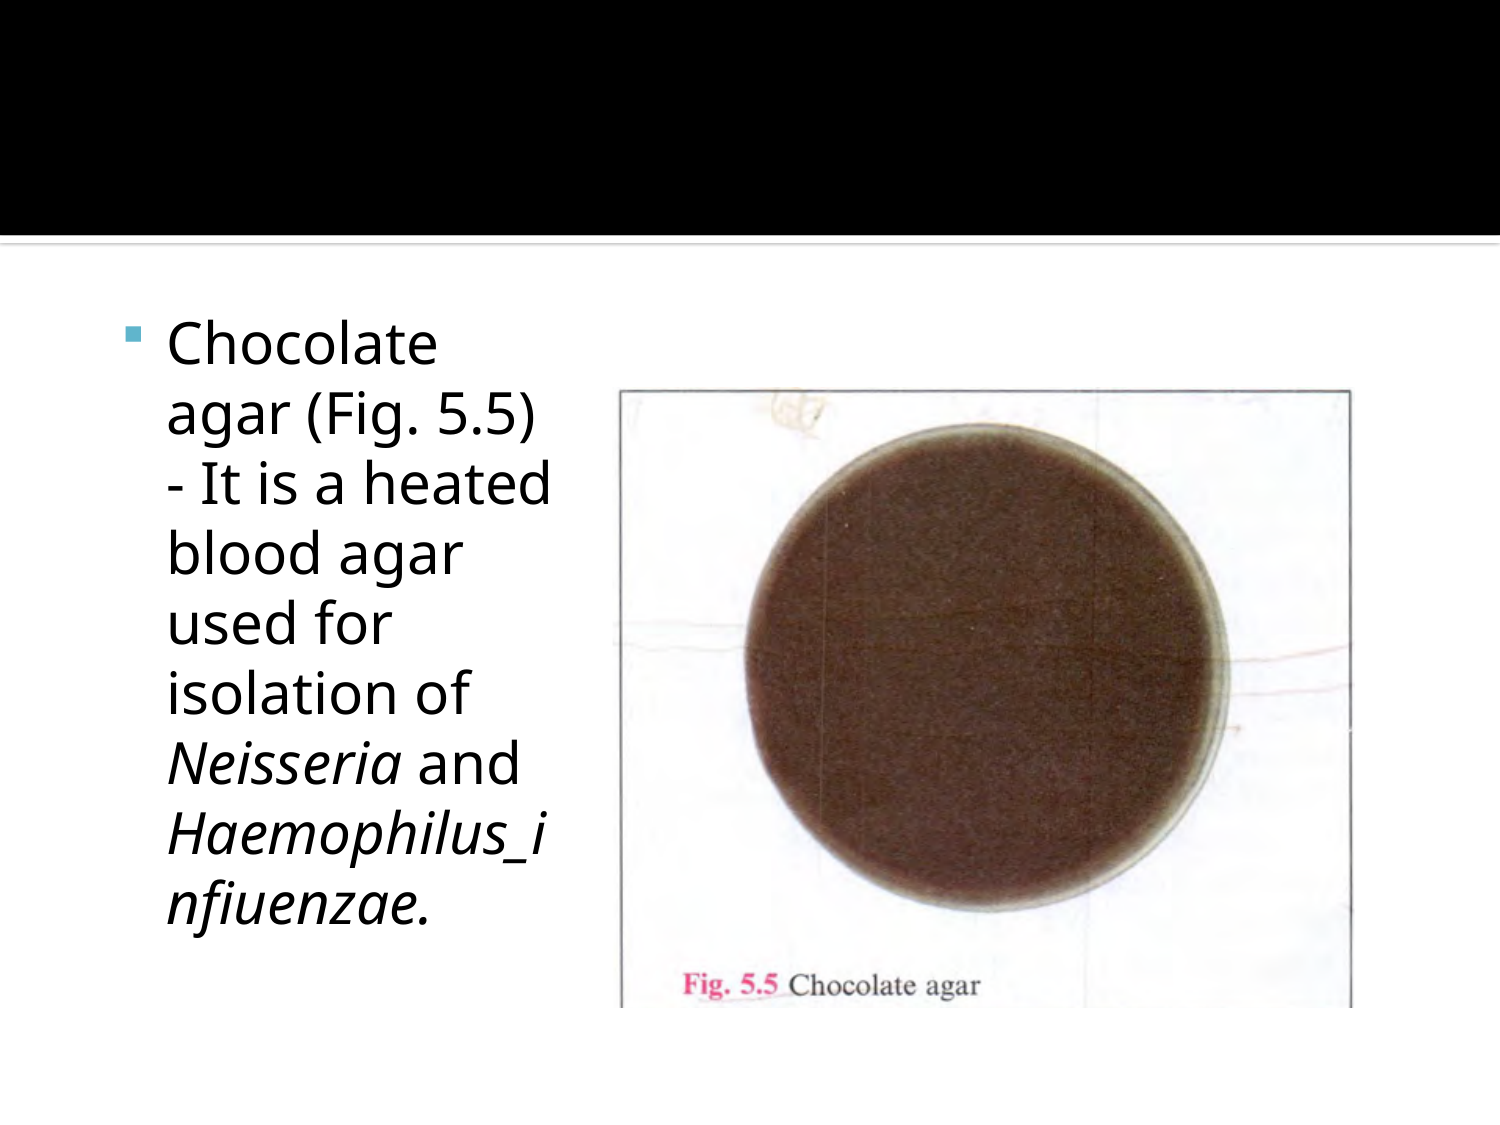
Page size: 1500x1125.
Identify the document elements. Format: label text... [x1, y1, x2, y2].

picture [612, 387, 1355, 1008]
list Chocolate agar (Fig. 5.5) - It is a heated blood agar used for isolation of Neisseria and Haemophilus_infiuenzae. [37, 291, 575, 1050]
